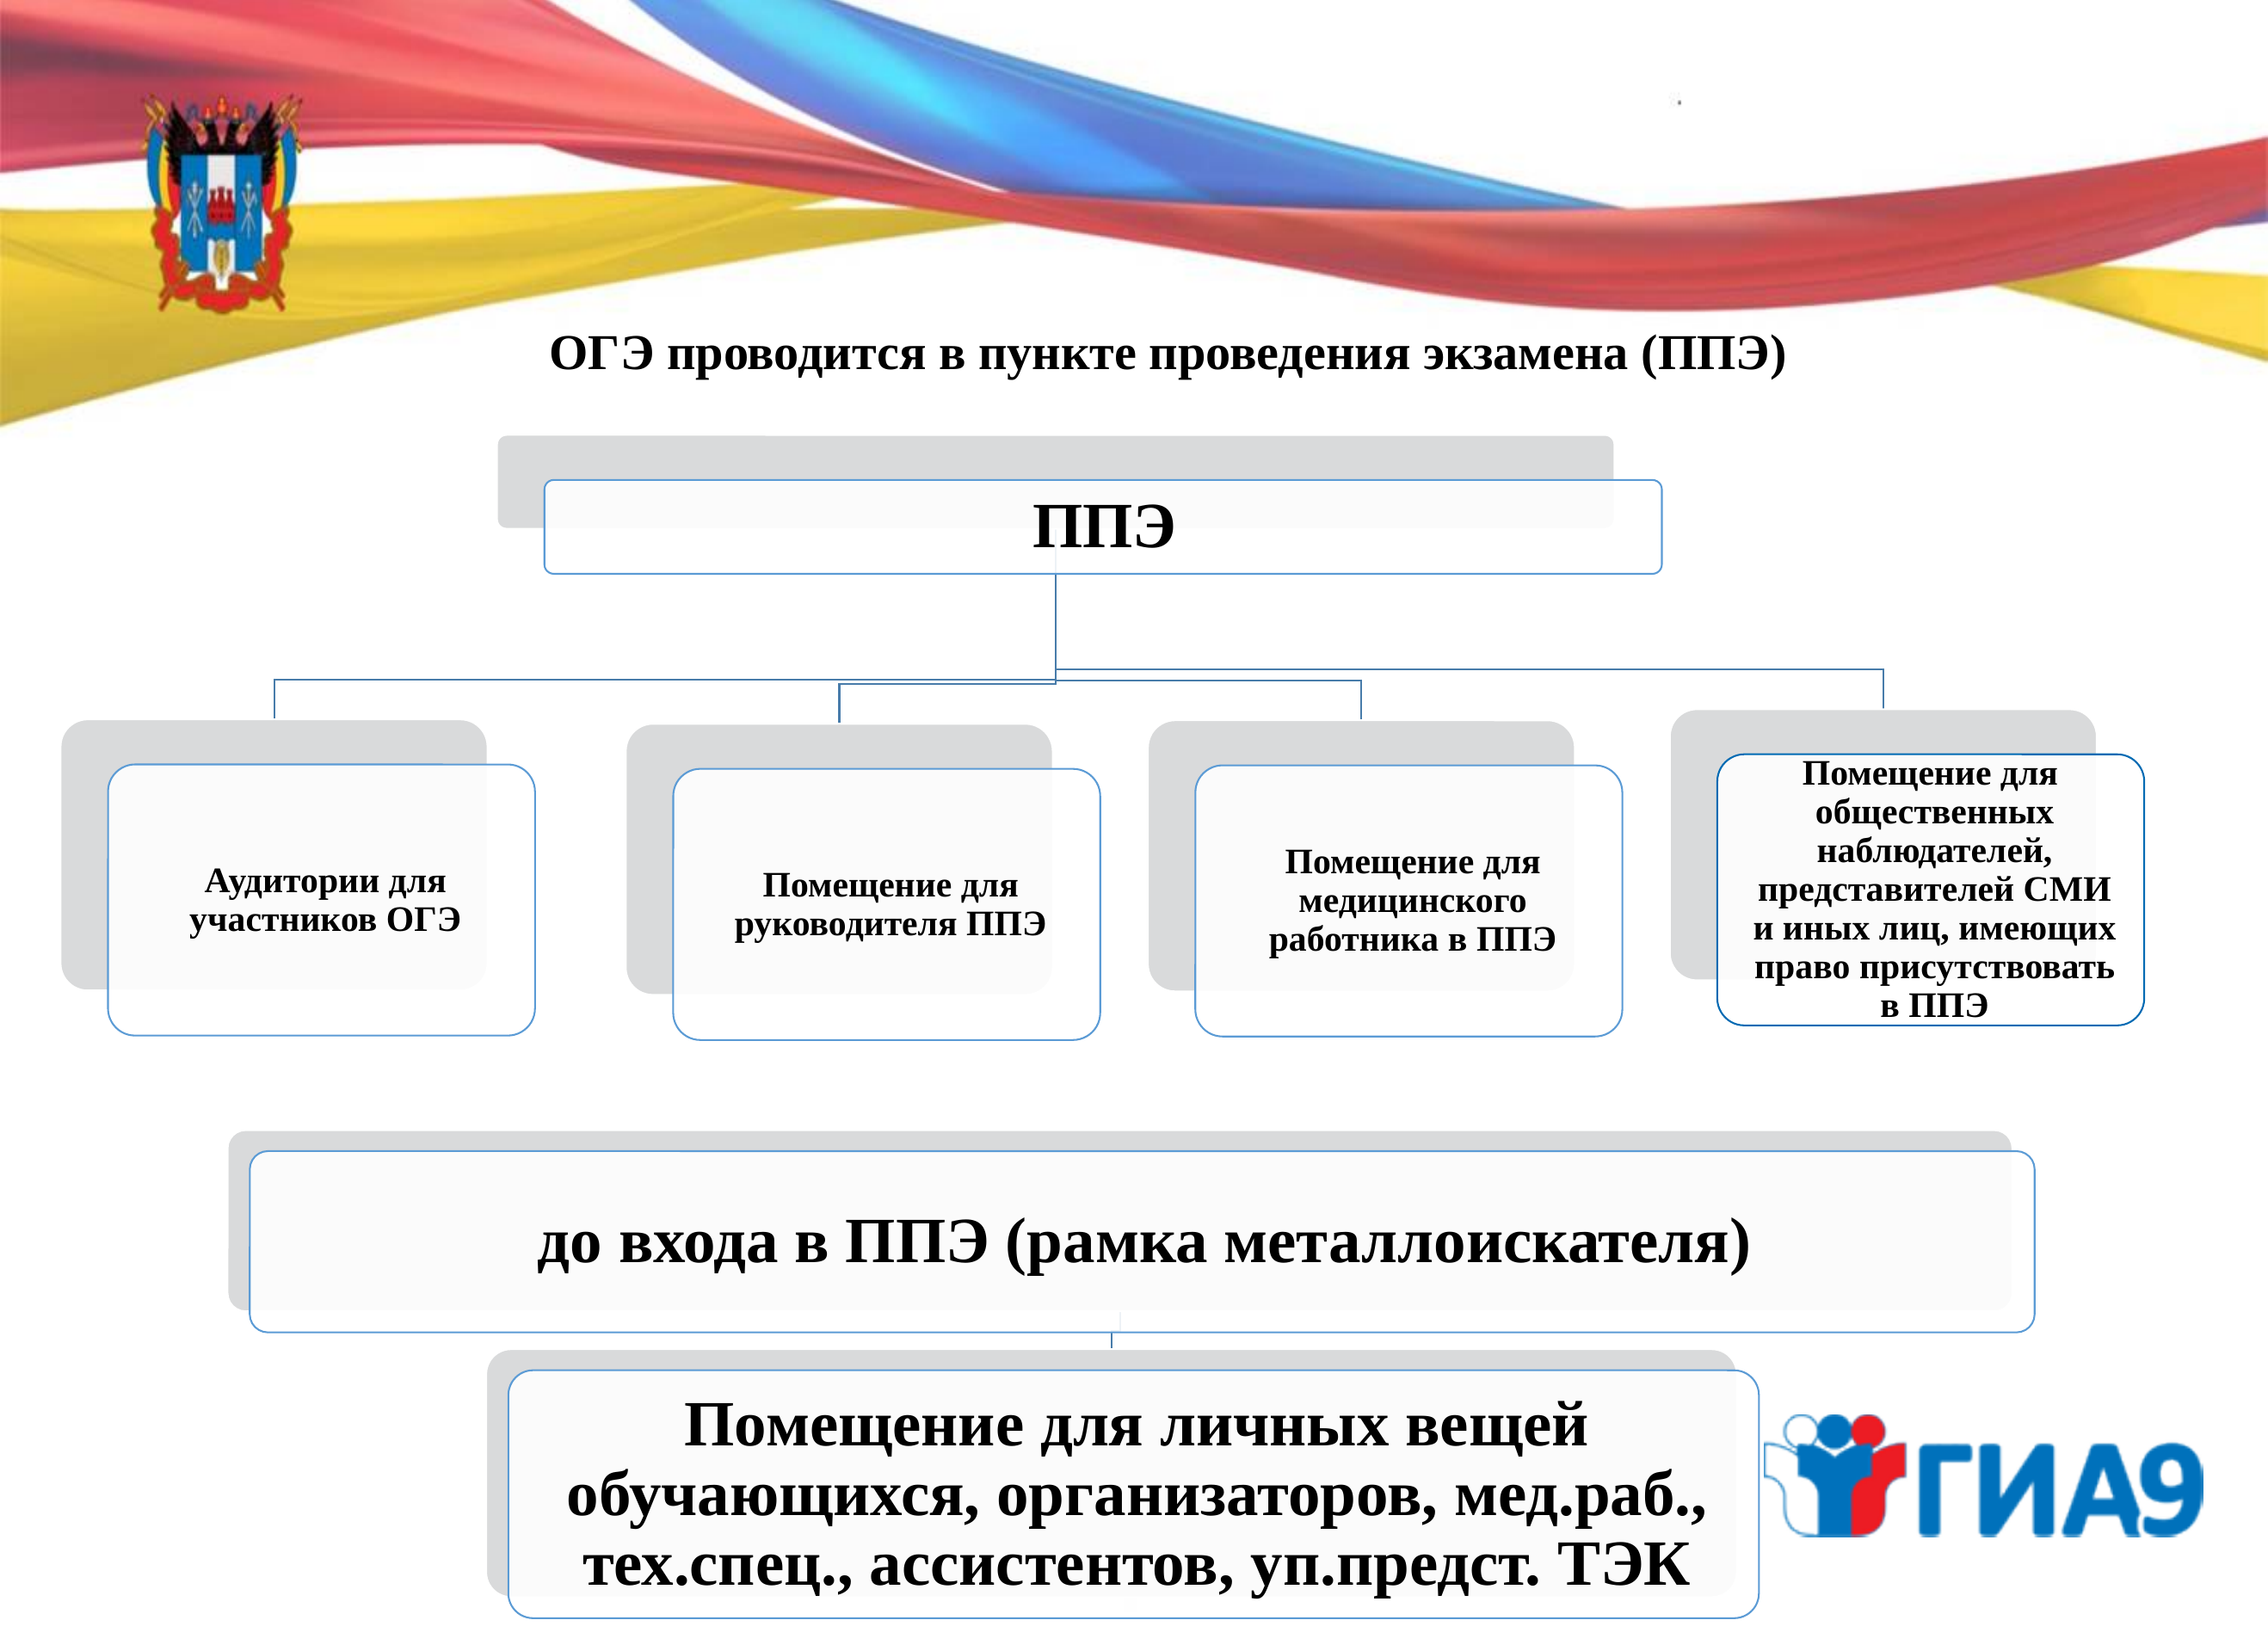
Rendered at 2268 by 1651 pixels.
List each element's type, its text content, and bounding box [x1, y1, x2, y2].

picture [0, 0, 2268, 1651]
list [108, 385, 2149, 1475]
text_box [173, 1130, 2089, 1639]
title ОГЭ проводится в пункте проведения экзамена (ППЭ) [189, 276, 2147, 385]
